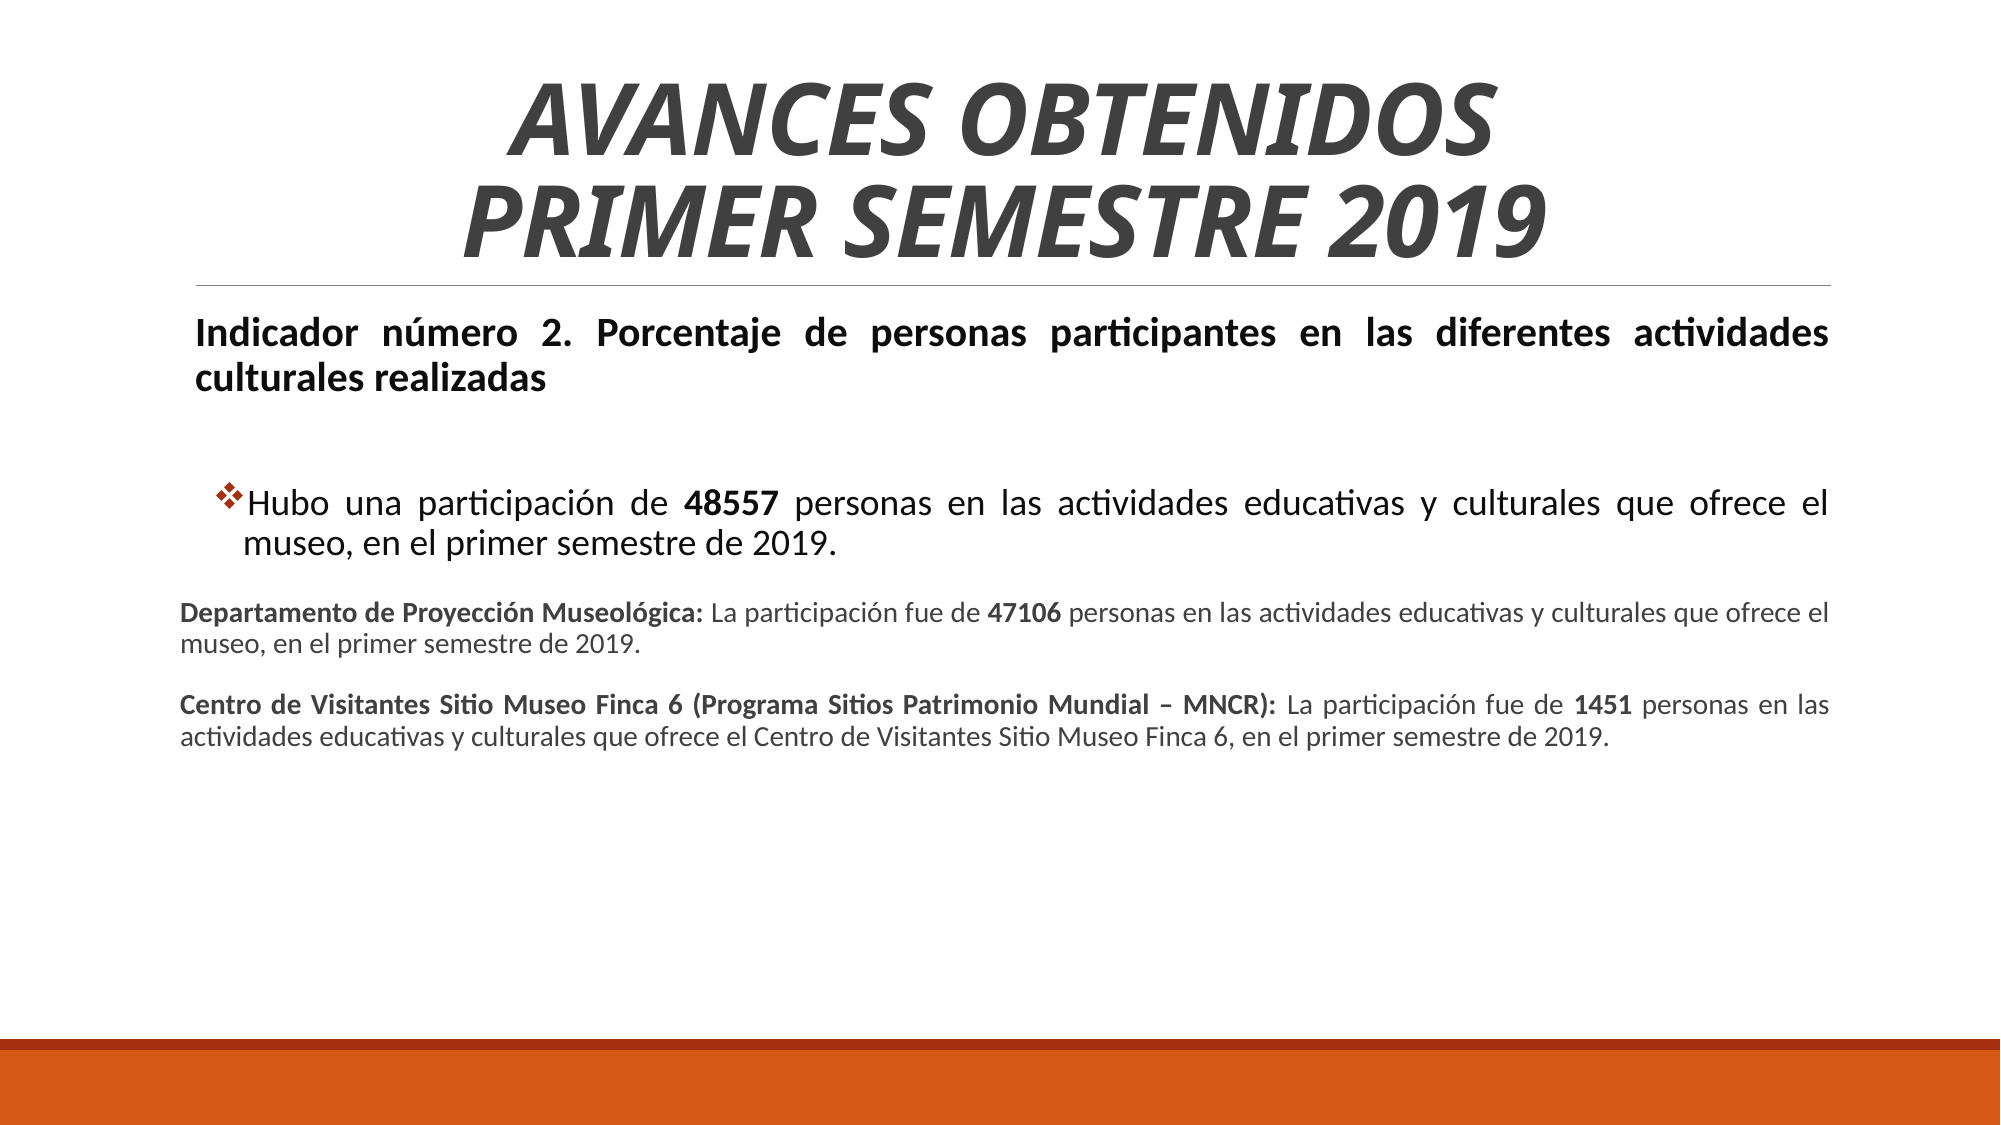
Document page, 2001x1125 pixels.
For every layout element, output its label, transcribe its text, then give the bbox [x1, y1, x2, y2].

list Indicador número 2. Porcentaje de personas participantes en las diferentes actividades culturales realizadas Hubo una participación de 48557 personas en las actividades educativas y culturales que ofrece el museo, en el primer semestre de 2019. Departamento de Proyección Museológica: La participación fue de 47106 personas en las actividades educativas y culturales que ofrece el museo, en el primer semestre de 2019. Centro de Visitantes Sitio Museo Finca 6 (Programa Sitios Patrimonio Mundial – MNCR): La participación fue de 1451 personas en las actividades educativas y culturales que ofrece el Centro de Visitantes Sitio Museo Finca 6, en el primer semestre de 2019. [180, 302, 1830, 963]
title AVANCES OBTENIDOS PRIMER SEMESTRE 2019 [180, 47, 1830, 285]
